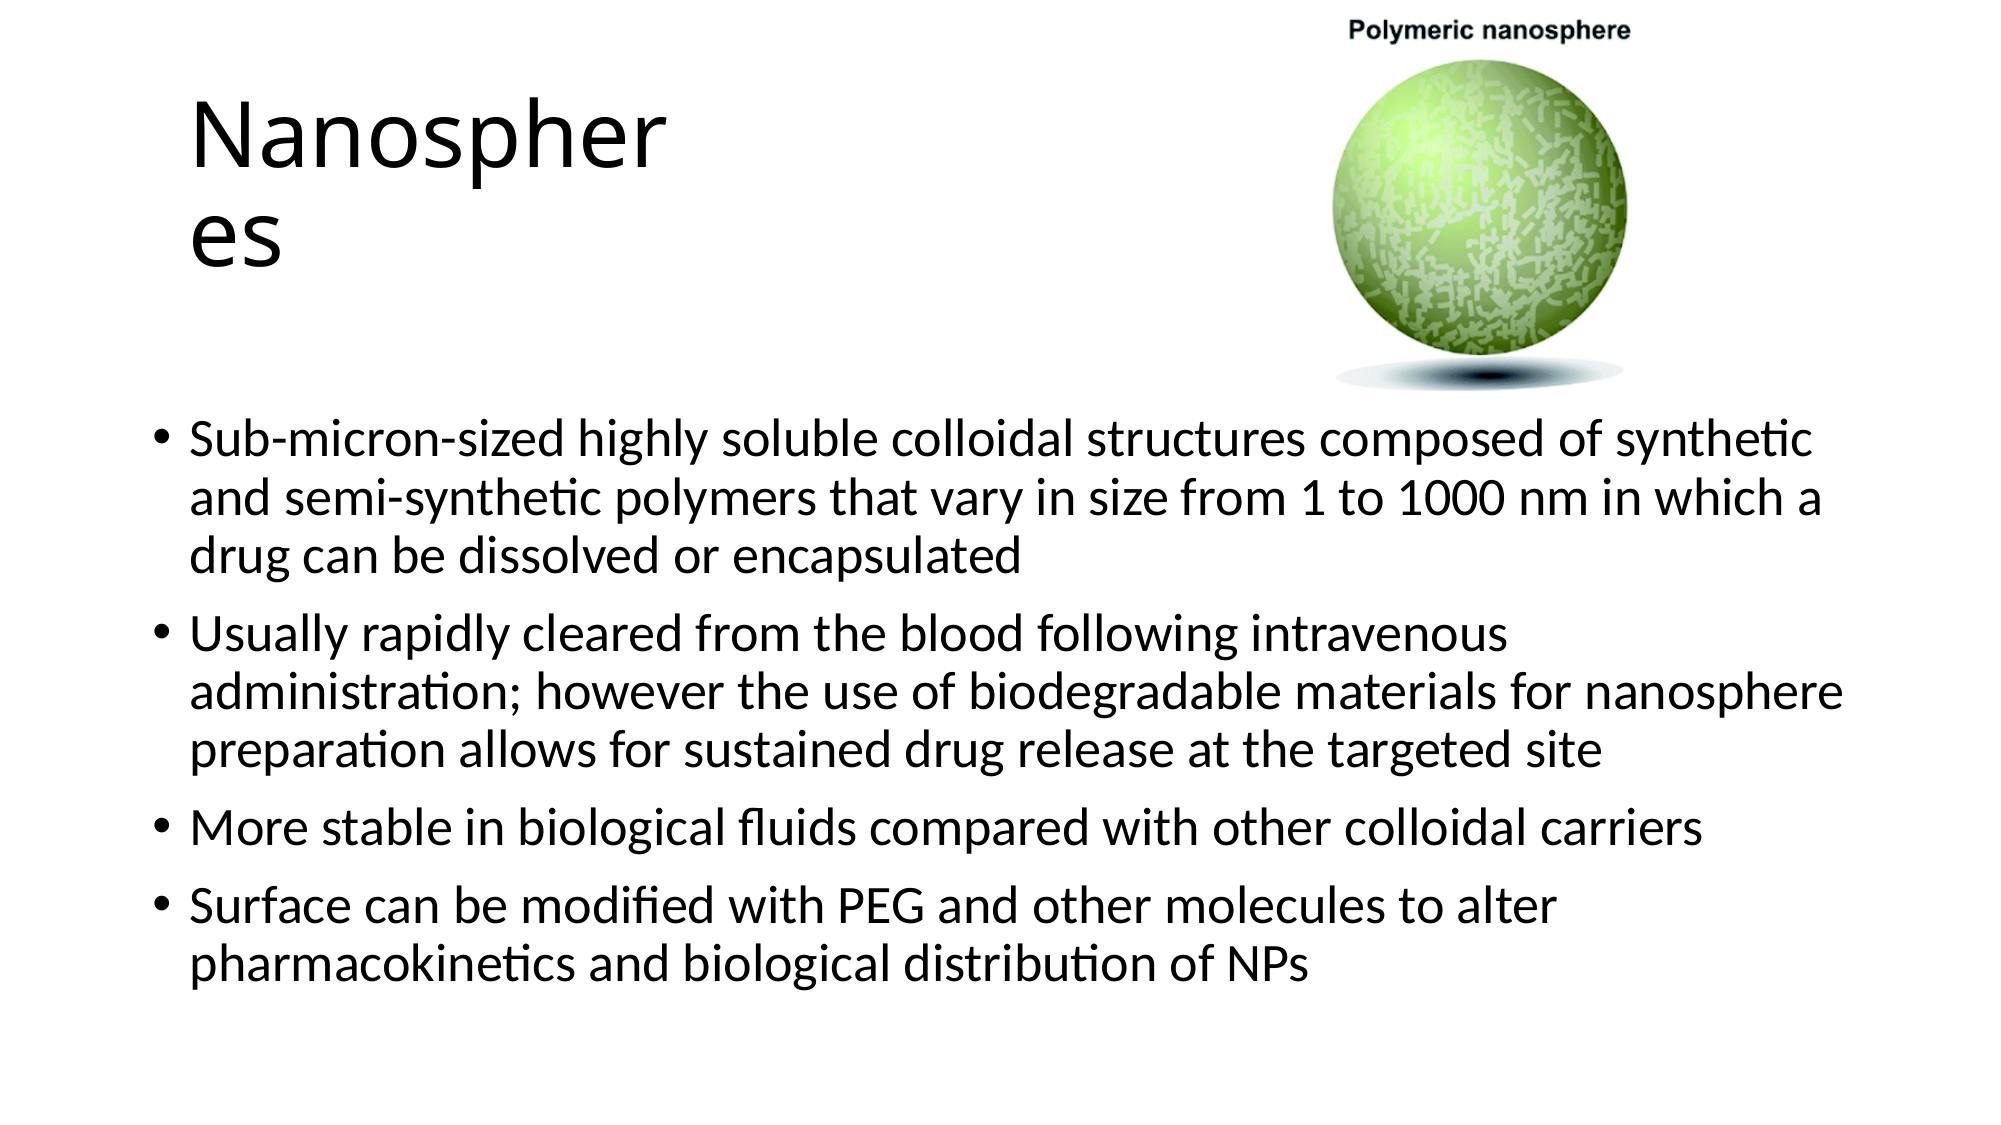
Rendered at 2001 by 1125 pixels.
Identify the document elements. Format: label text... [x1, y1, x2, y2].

picture [1299, 0, 1665, 403]
title Nanospheres [173, 78, 700, 297]
list Sub-micron-sized highly soluble colloidal structures composed of synthetic and semi-synthetic polymers that vary in size from 1 to 1000 nm in which a drug can be dissolved or encapsulated Usually rapidly cleared from the blood following intravenous administration; however the use of biodegradable materials for nanosphere preparation allows for sustained drug release at the targeted site More stable in biological fluids compared with other colloidal carriers Surface can be modified with PEG and other molecules to alter pharmacokinetics and biological distribution of NPs [137, 402, 1863, 1052]
